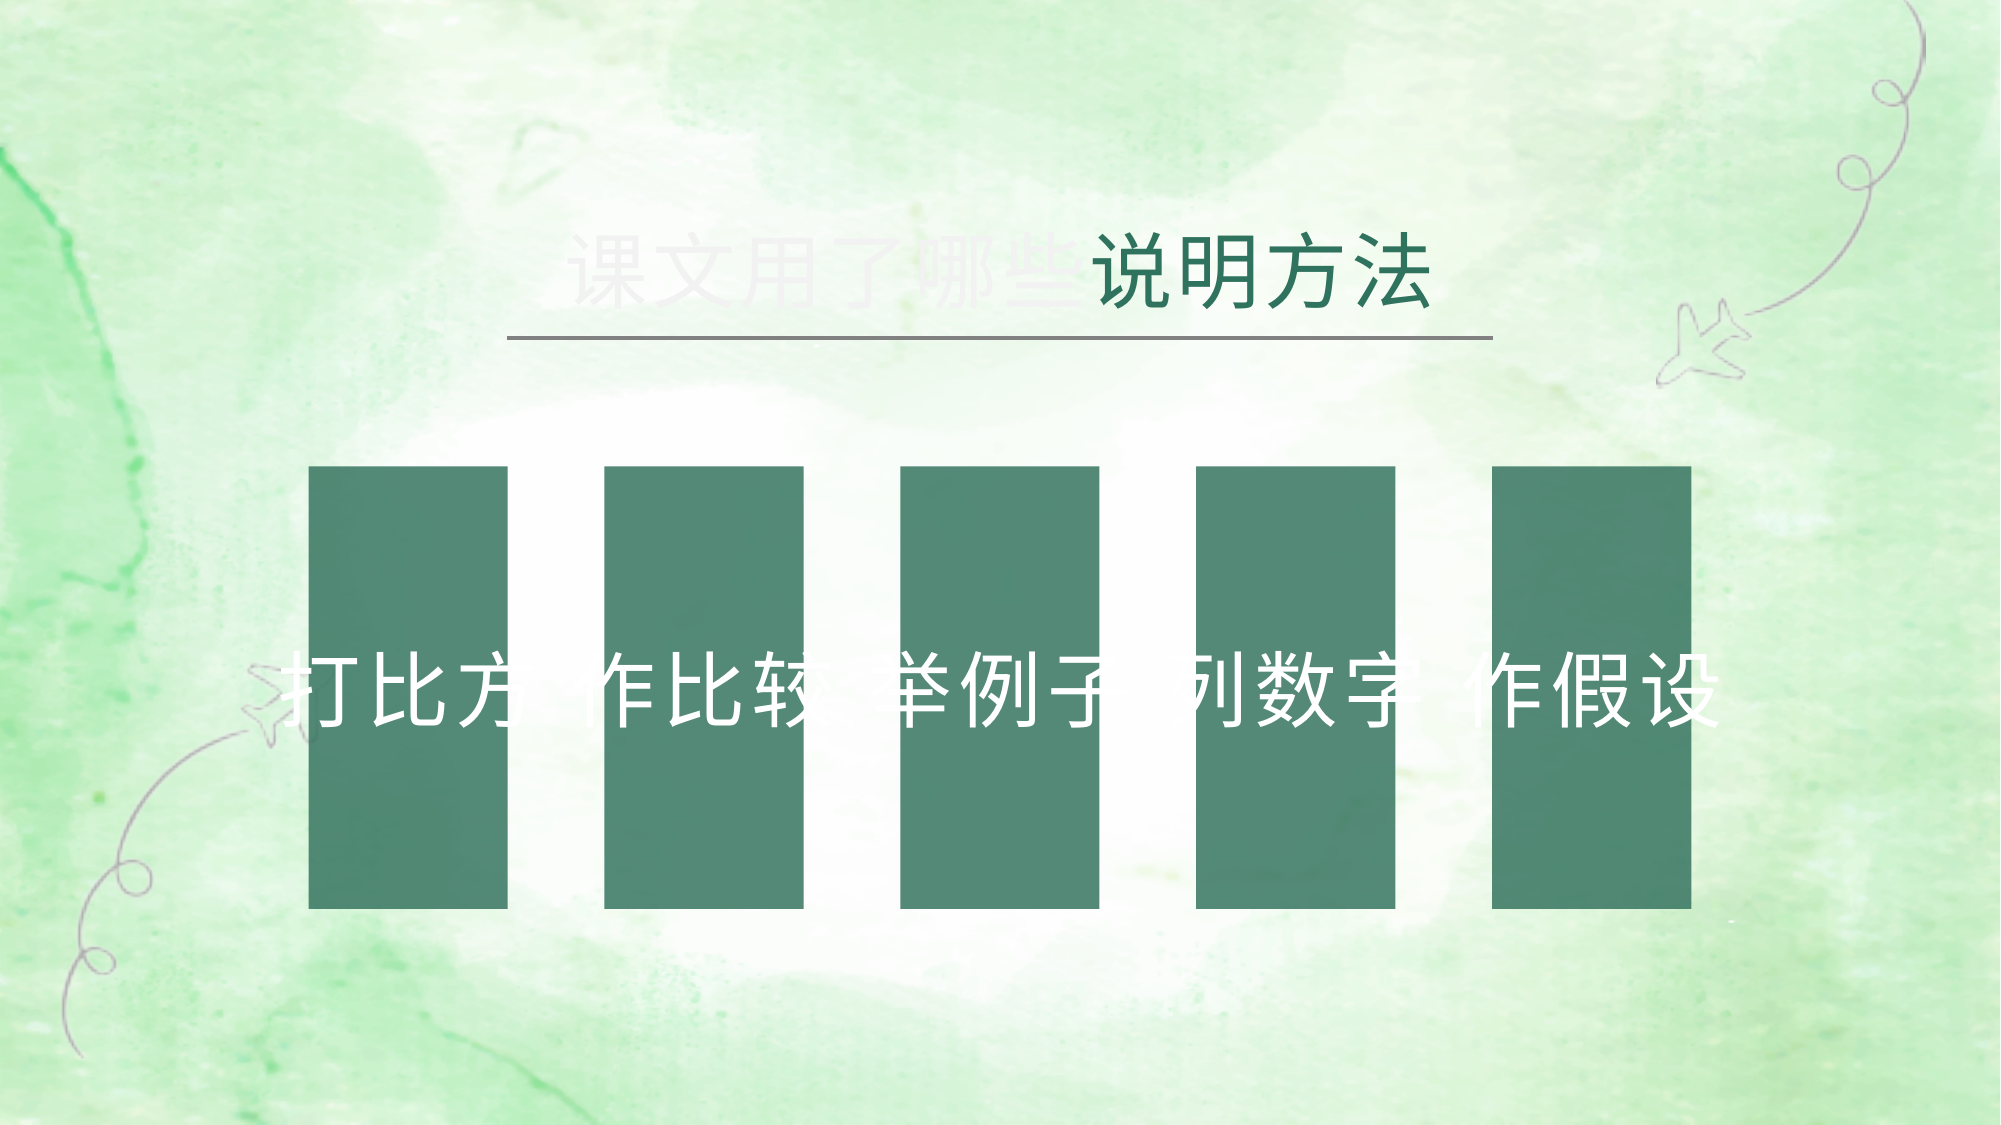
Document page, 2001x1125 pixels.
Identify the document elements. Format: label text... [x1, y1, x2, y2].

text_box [604, 466, 804, 909]
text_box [1196, 466, 1396, 909]
picture [0, 0, 2001, 1125]
text_box 课文用了哪些说明方法 [549, 212, 1450, 327]
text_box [308, 466, 508, 909]
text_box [1492, 466, 1692, 909]
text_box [900, 466, 1100, 909]
